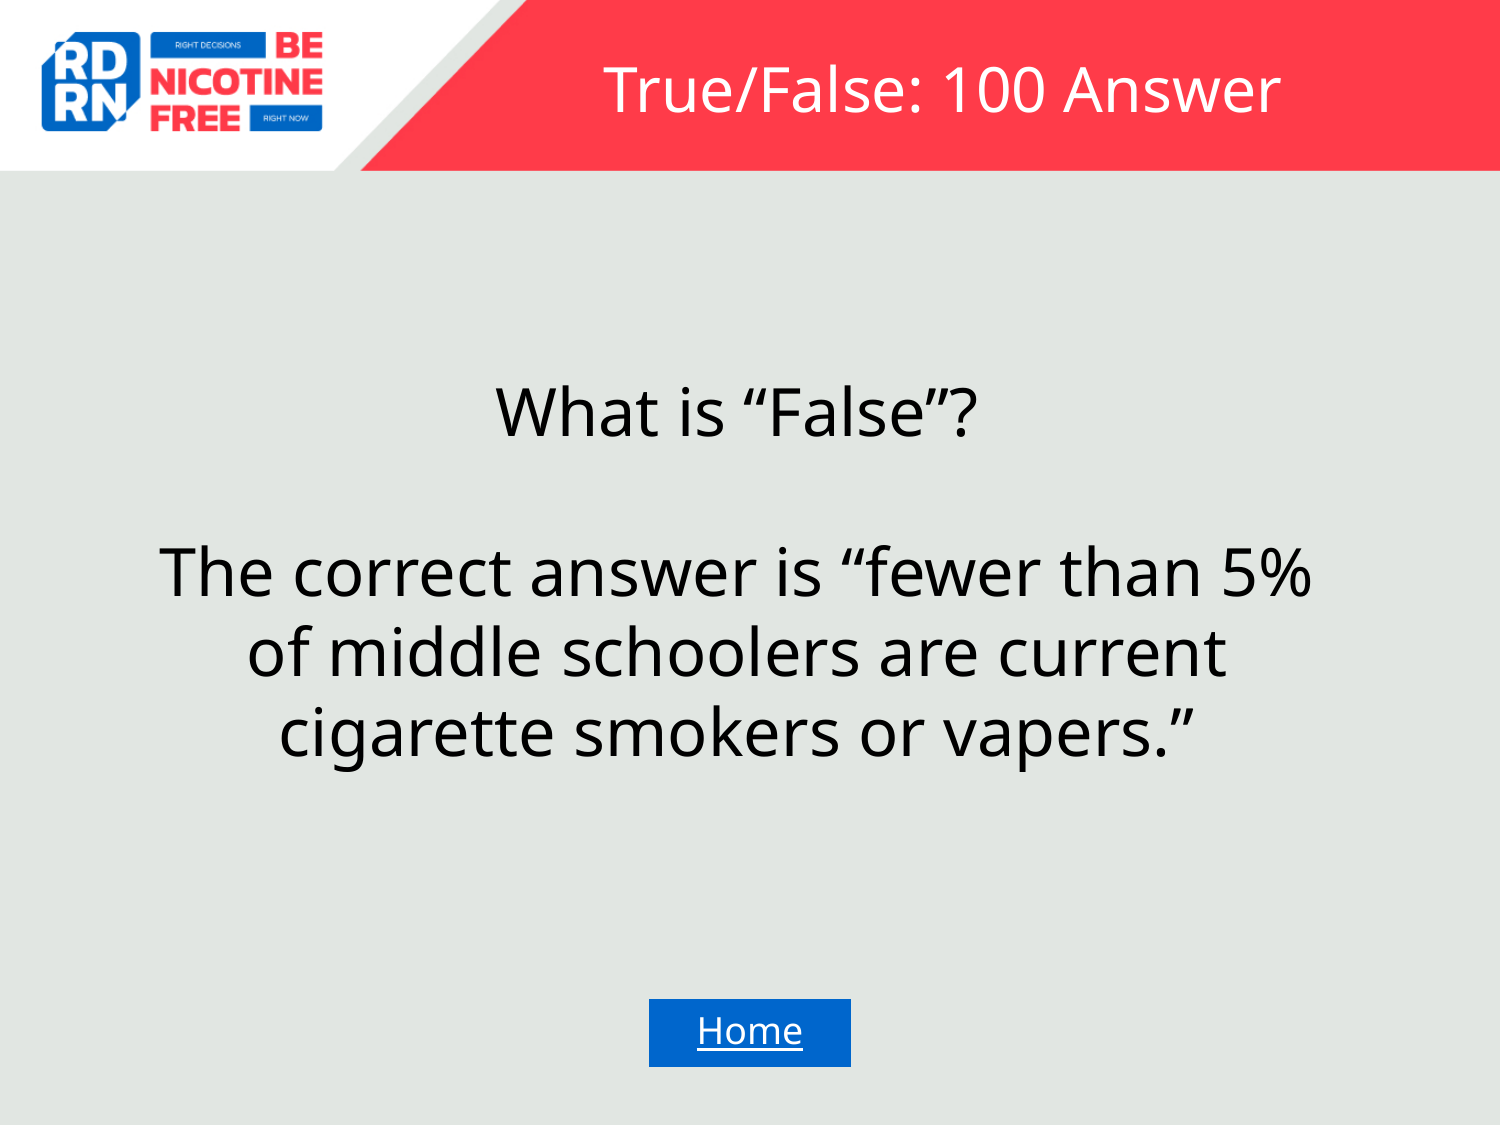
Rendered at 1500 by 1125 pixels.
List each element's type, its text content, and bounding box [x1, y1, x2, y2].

picture [0, 0, 1500, 1125]
text_box Home [650, 999, 850, 1066]
text_box What is “False”? The correct answer is “fewer than 5% of middle schoolers are current cigarette smokers or vapers.” [137, 362, 1338, 858]
title True/False: 100 Answer [461, 0, 1425, 175]
